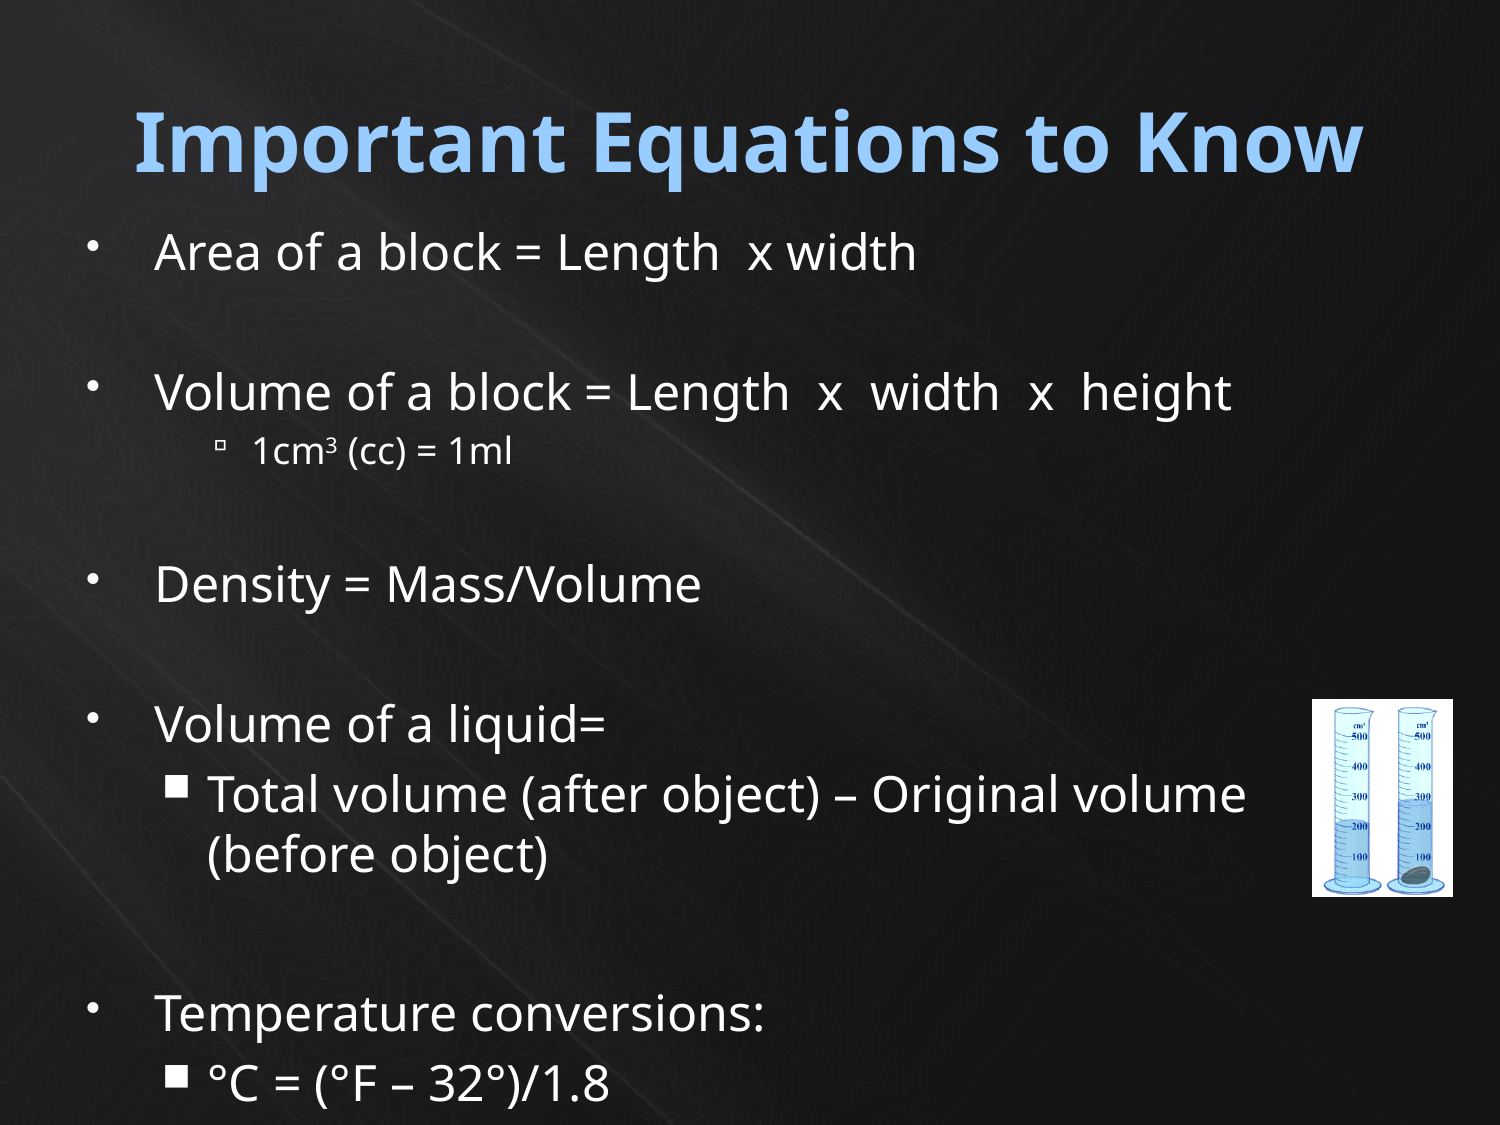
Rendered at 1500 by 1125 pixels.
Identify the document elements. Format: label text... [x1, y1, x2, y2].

title Important Equations to Know [75, 45, 1425, 233]
list Area of a block = Length x width Volume of a block = Length x width x height 1cm3 (cc) = 1ml Density = Mass/Volume Volume of a liquid= Total volume (after object) – Original volume (before object) Temperature conversions: °C = (°F – 32°)/1.8 [50, 212, 1413, 955]
picture [0, 0, 1500, 1125]
